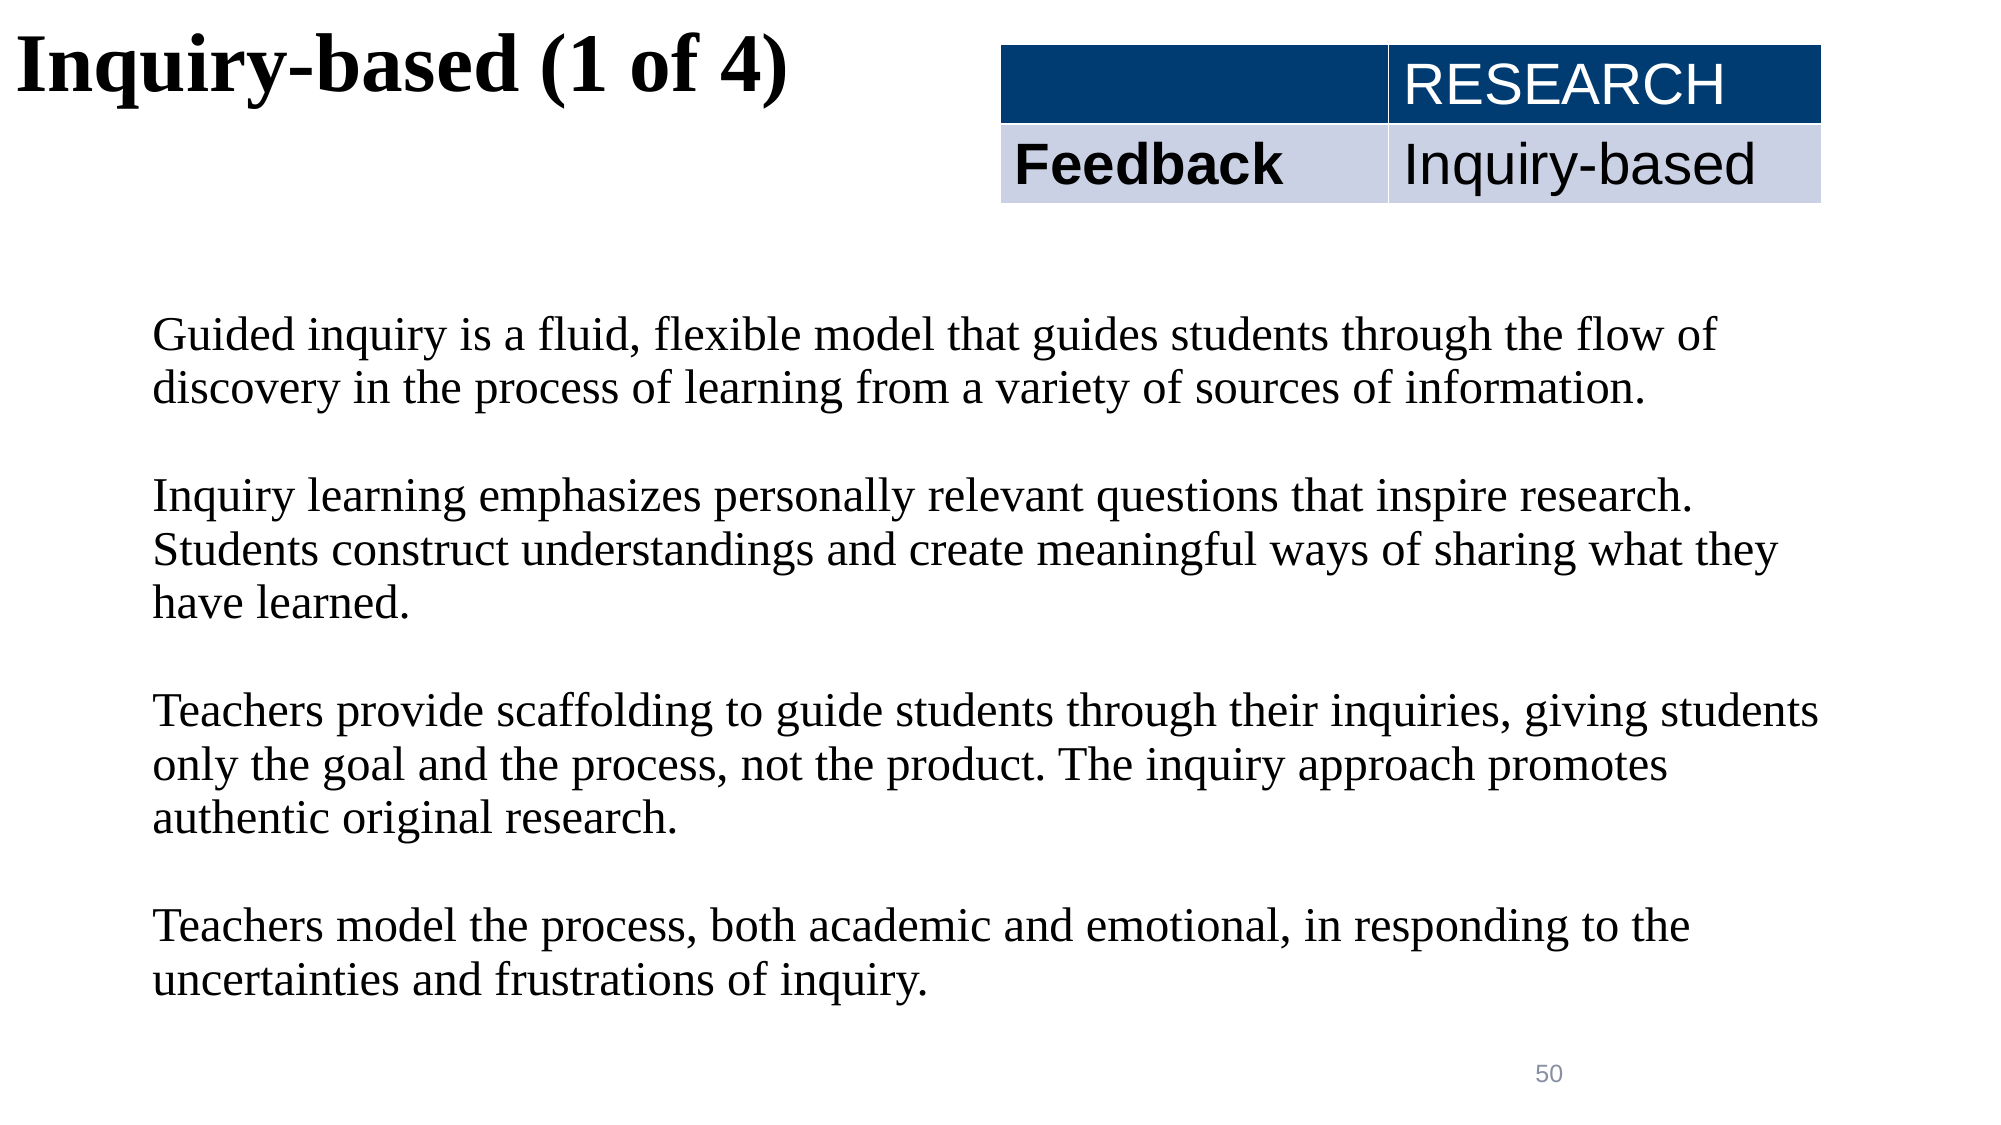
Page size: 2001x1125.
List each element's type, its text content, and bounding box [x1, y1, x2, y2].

table_cell Inquiry-based [1725, 125, 1821, 203]
title Inquiry-based (1 of 4) [0, 0, 1725, 218]
slide_number 50 [1412, 1042, 1579, 1103]
table_header RESEARCH [1725, 45, 1821, 123]
list Guided inquiry is a fluid, flexible model that guides students through the flow of discovery in the process of learning from a variety of sources of information. Inquiry learning emphasizes personally relevant questions that inspire research. Students construct understandings and create meaningful ways of sharing what they have learned. Teachers provide scaffolding to guide students through their inquiries, giving students only the goal and the process, not the product. The inquiry approach promotes authentic original research. Teachers model the process, both academic and emotional, in responding to the uncertainties and frustrations of inquiry. [137, 299, 1863, 1014]
